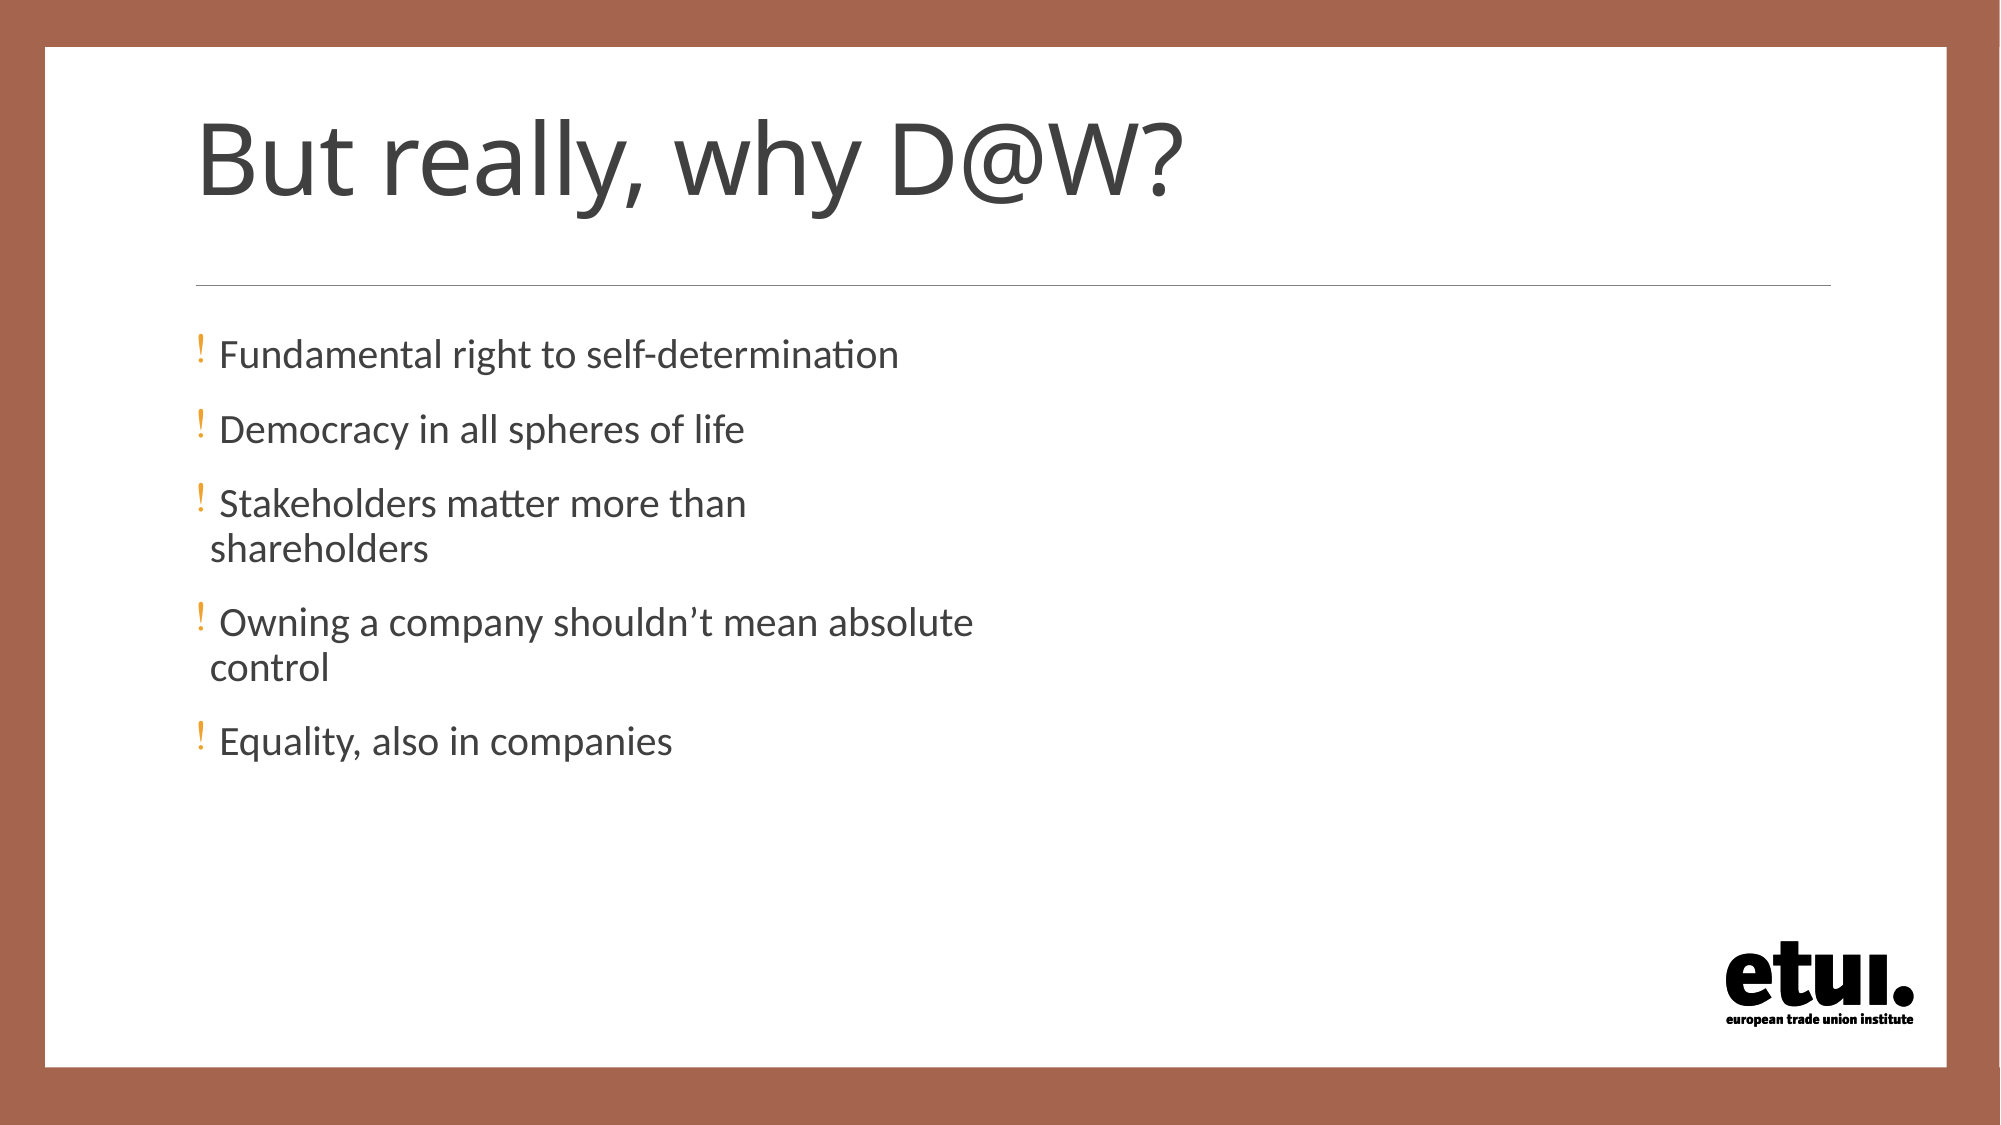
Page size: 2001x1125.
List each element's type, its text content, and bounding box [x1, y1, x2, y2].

title But really, why D@W? [180, 106, 1830, 279]
picture [1723, 939, 1932, 1028]
list Fundamental right to self-determination Democracy in all spheres of life Stakeholders matter more than shareholders Owning a company shouldn’t mean absolute control Equality, also in companies [180, 325, 990, 986]
